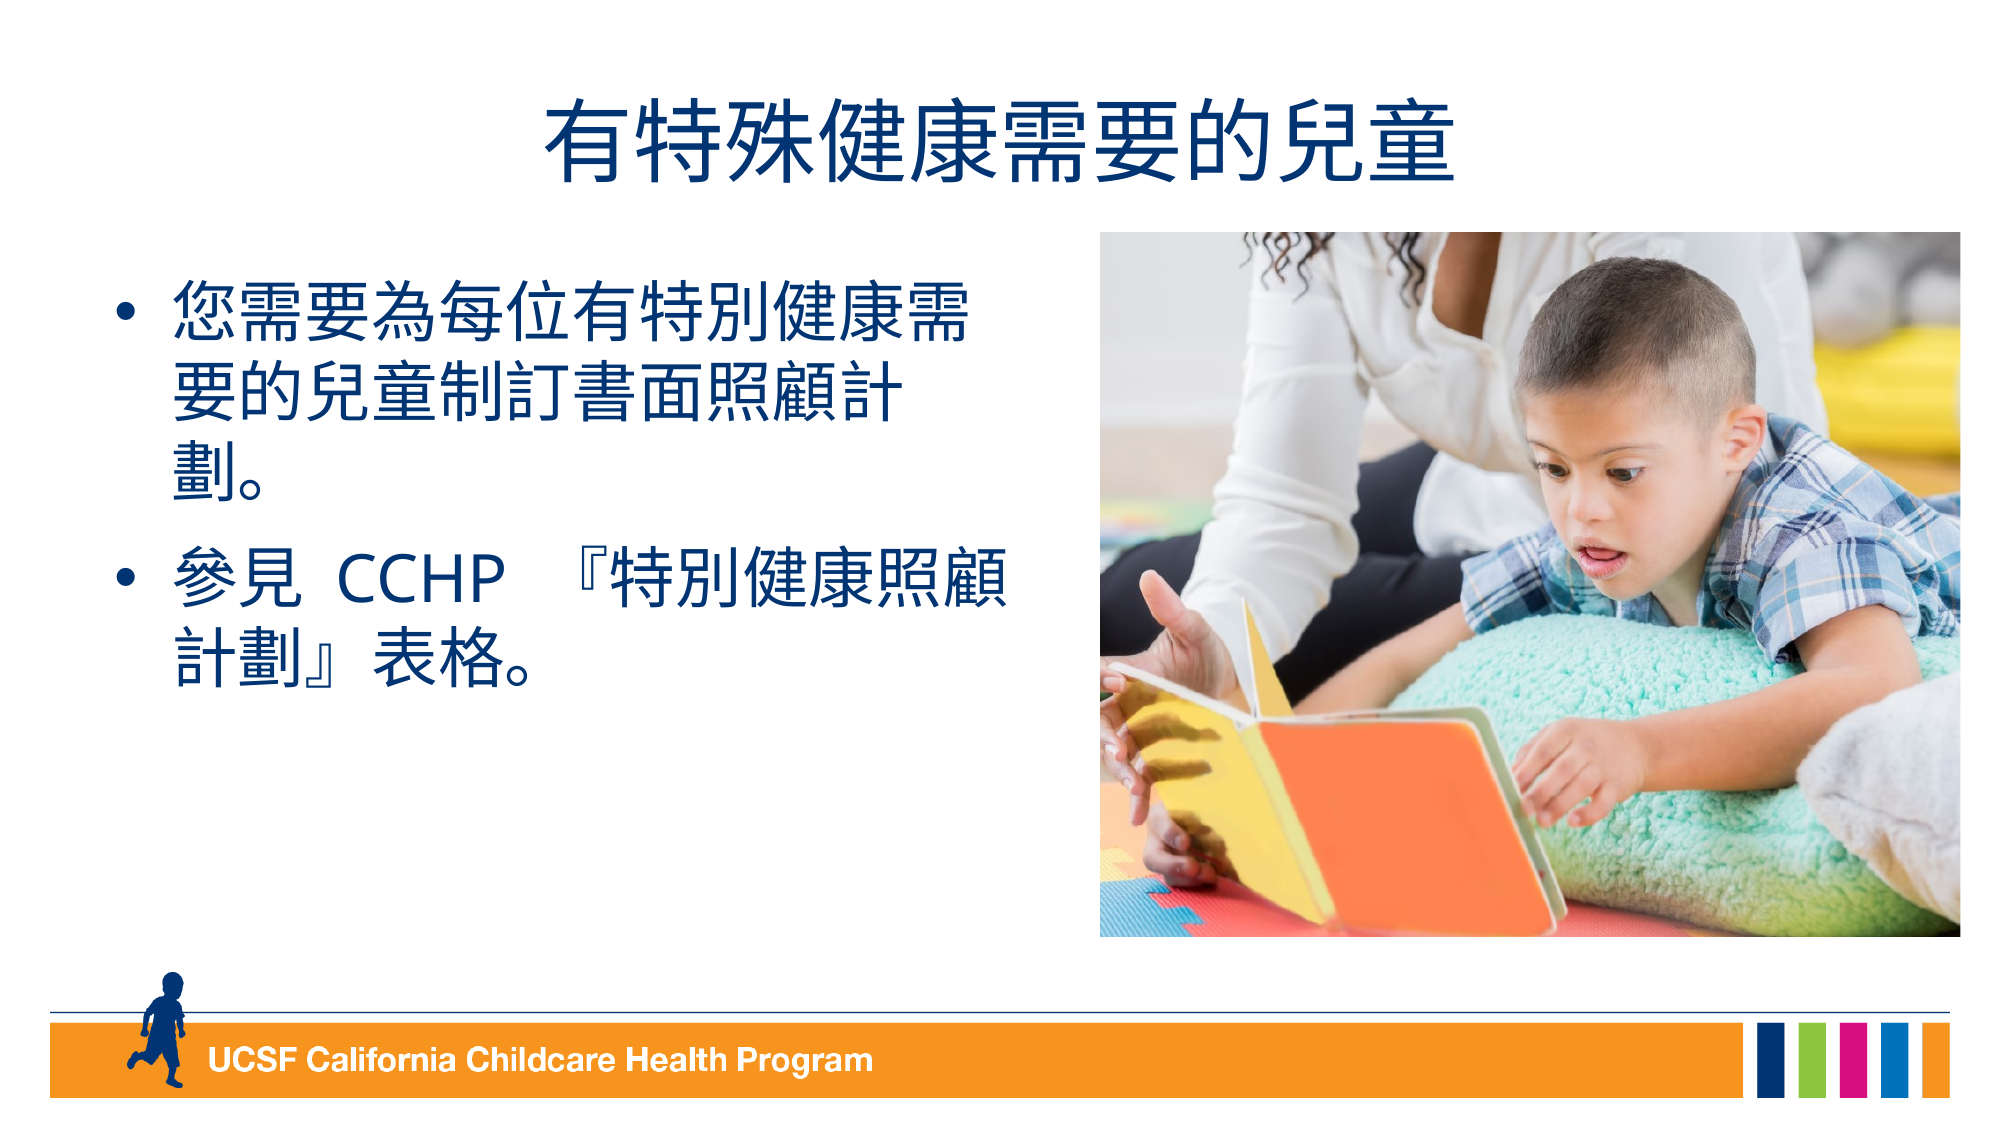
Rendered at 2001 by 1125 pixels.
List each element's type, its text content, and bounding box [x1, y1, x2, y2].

picture [50, 972, 1950, 1098]
picture [1099, 232, 1961, 937]
title 有特殊健康需要的兒童 [99, 45, 1900, 233]
list 您需要為每位有特別健康需要的兒童制訂書面照顧計劃。 參見 CCHP 『特別健康照顧計劃』表格。 [99, 262, 1053, 837]
